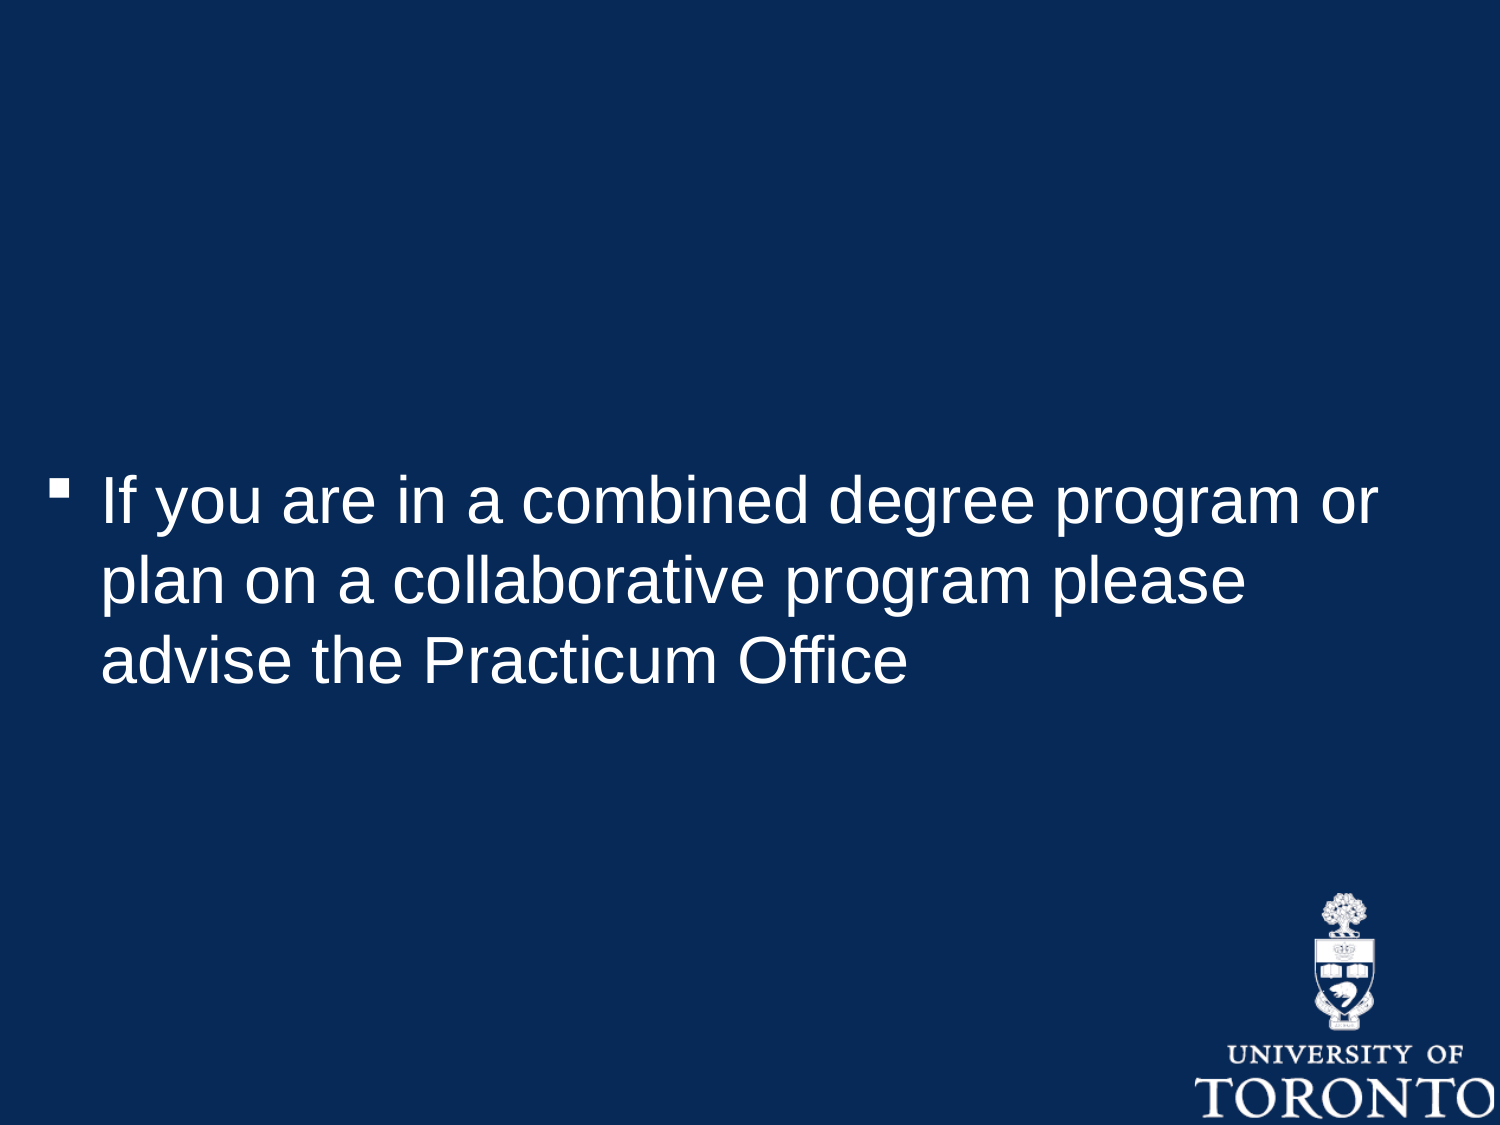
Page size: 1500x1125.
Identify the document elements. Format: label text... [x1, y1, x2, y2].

list If you are in a combined degree program or plan on a collaborative program please advise the Practicum Office [29, 262, 1471, 941]
